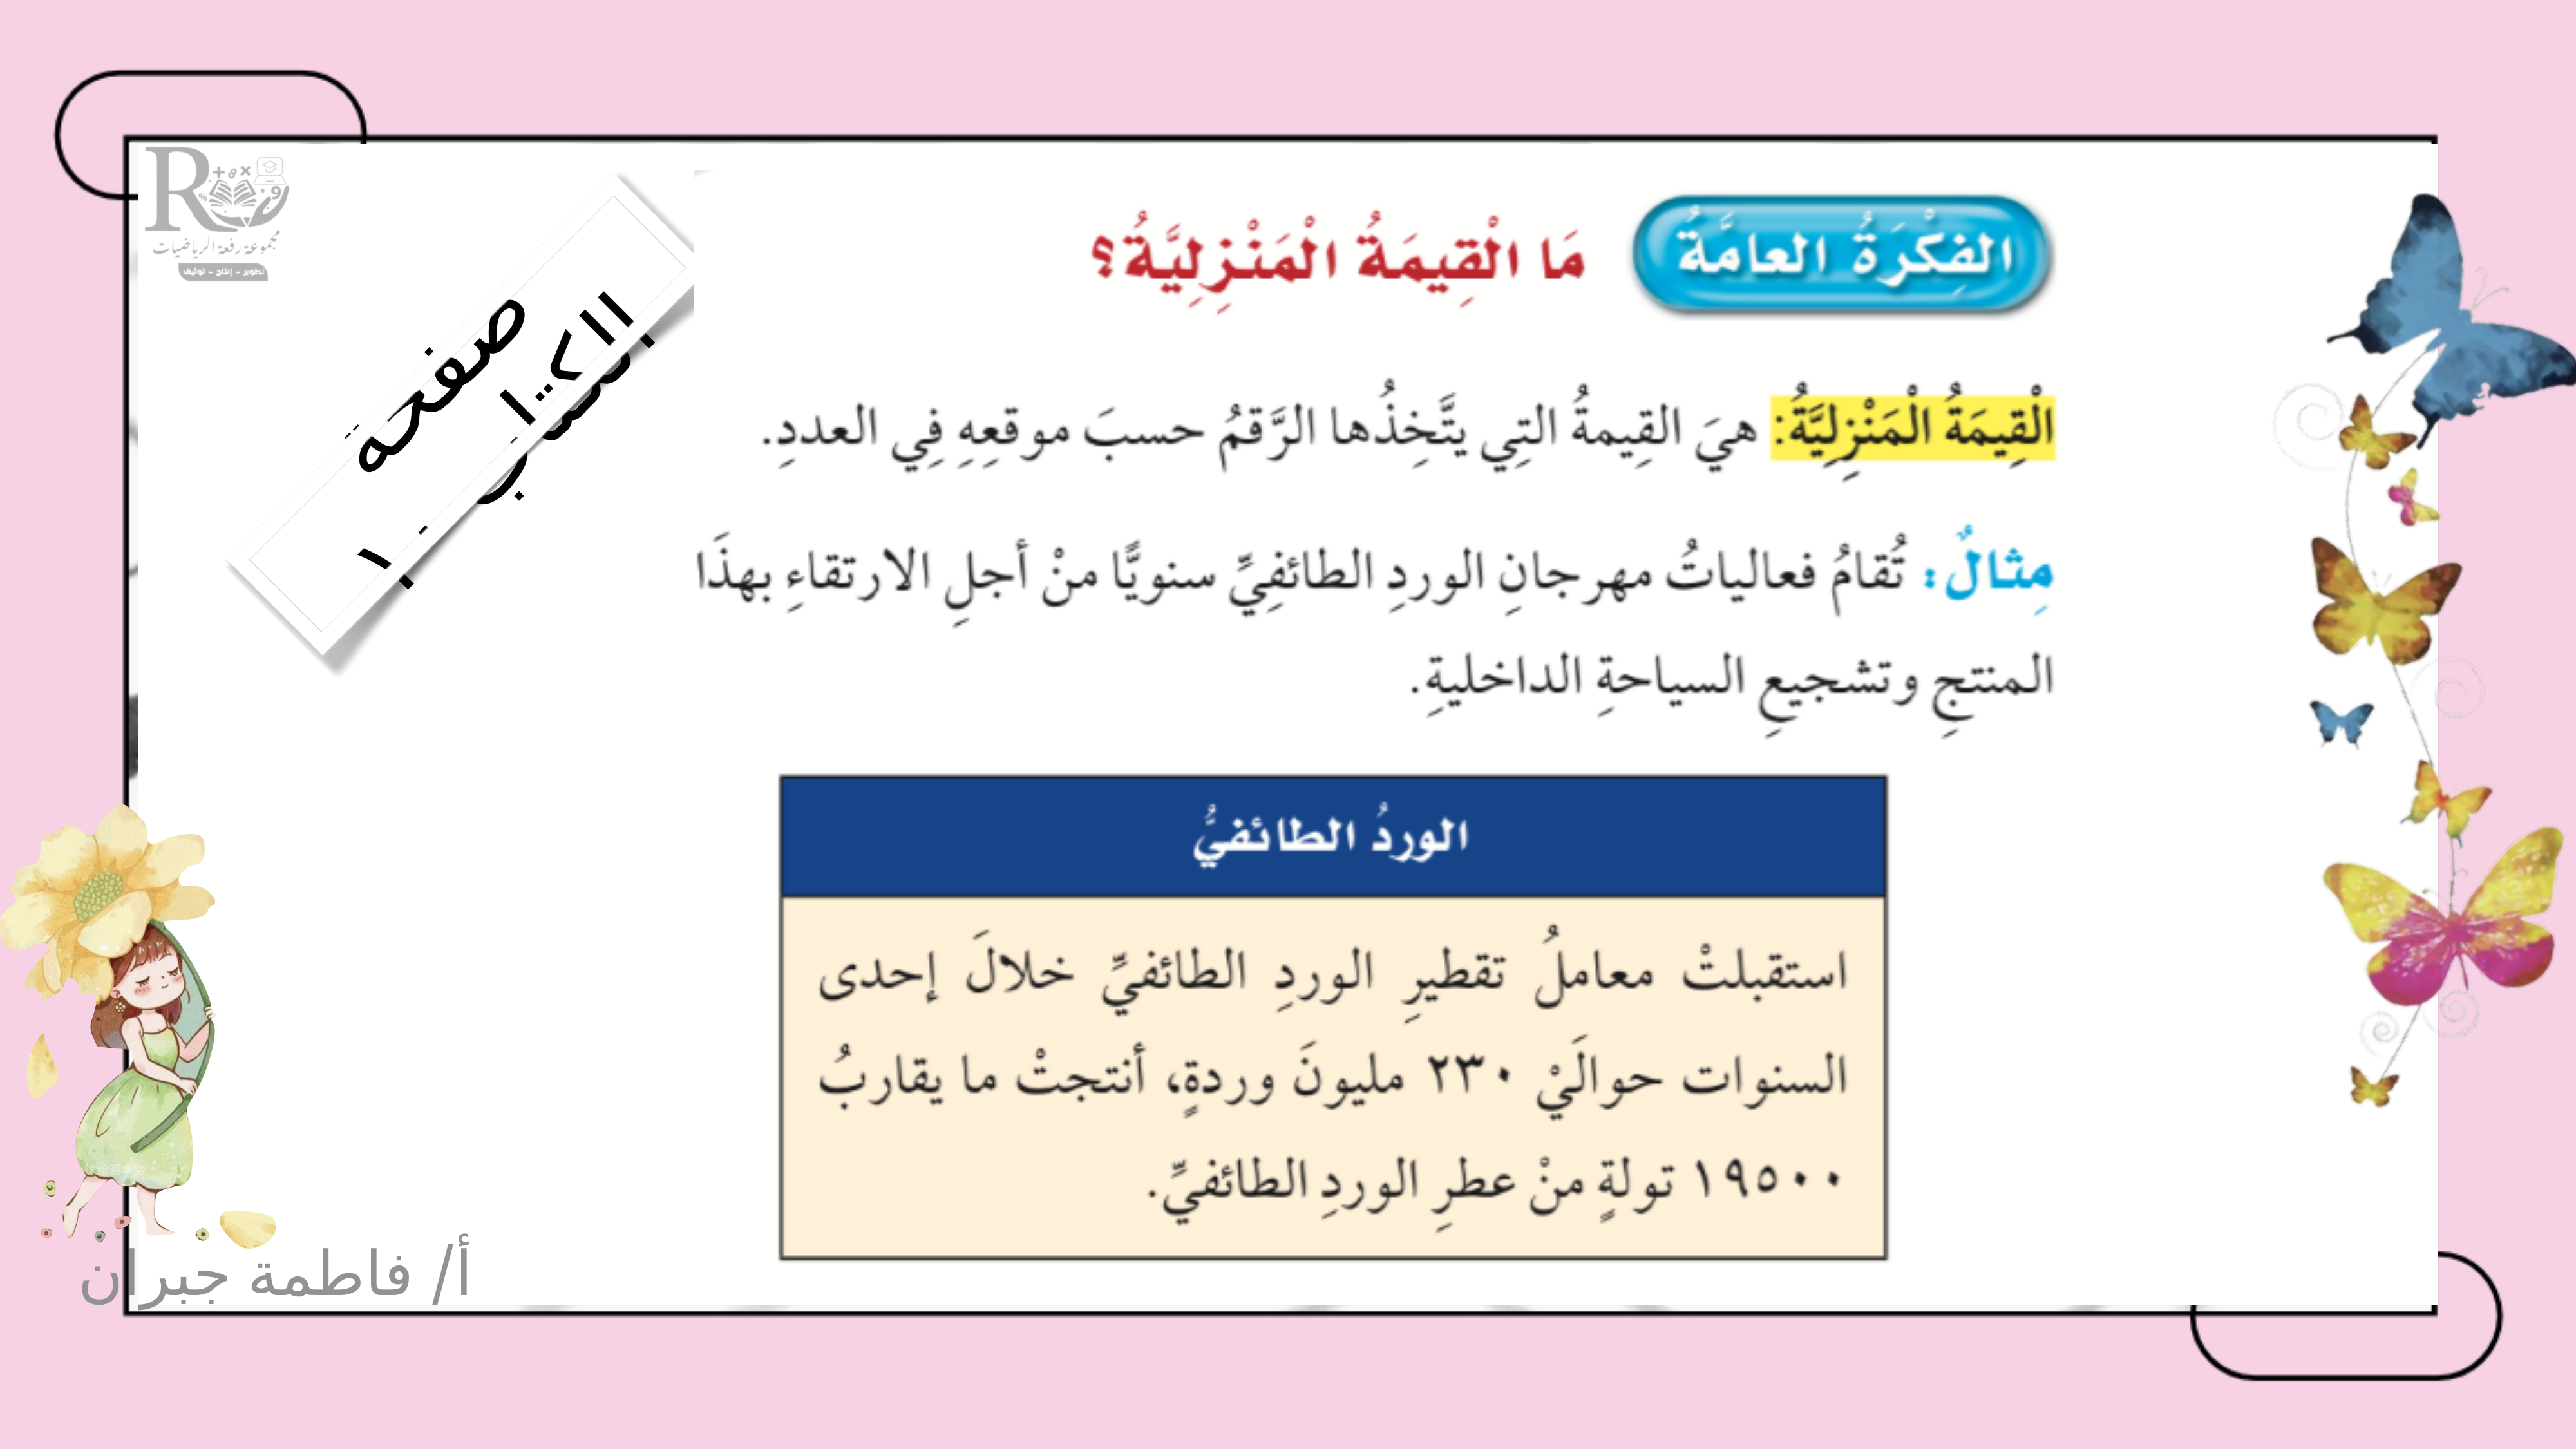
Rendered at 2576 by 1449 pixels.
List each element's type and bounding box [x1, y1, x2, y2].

text_box [0, 0, 2576, 1449]
picture [137, 145, 303, 290]
text_box [196, 339, 694, 508]
picture [0, 803, 276, 1249]
picture [694, 170, 2576, 1299]
